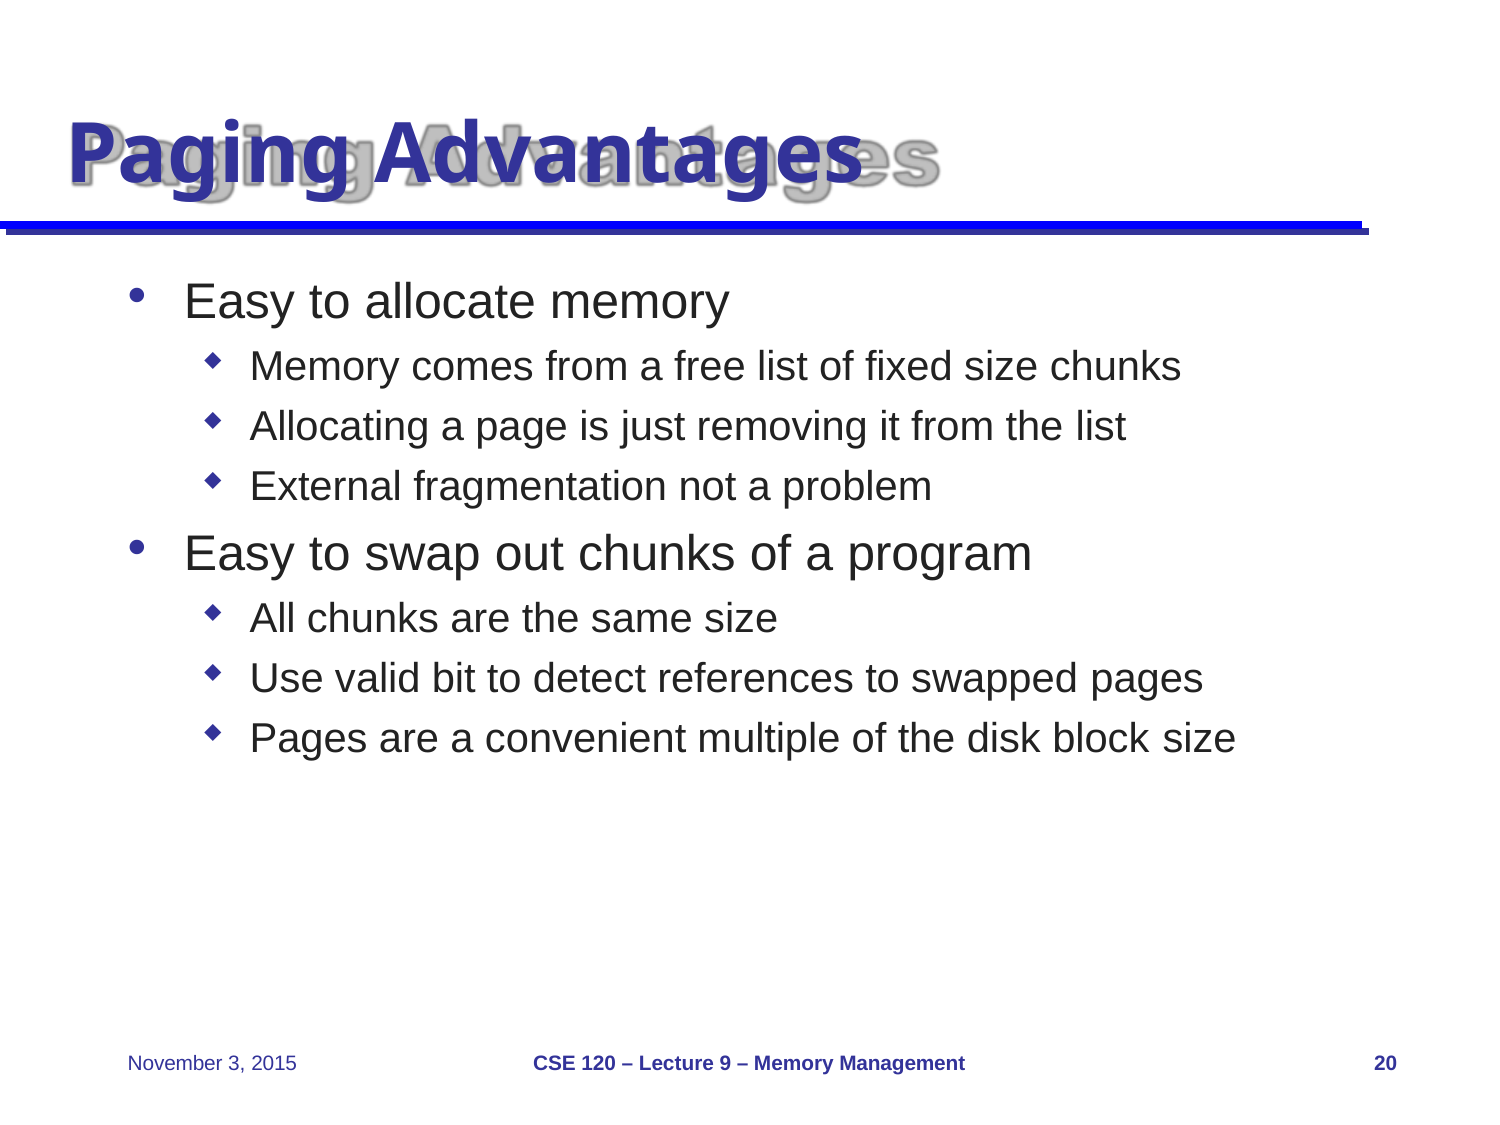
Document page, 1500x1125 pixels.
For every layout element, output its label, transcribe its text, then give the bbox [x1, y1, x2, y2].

title Paging Advantages [63, 97, 942, 288]
slide_number CSE 120 – Lecture 9 – Memory Management [531, 1049, 969, 1125]
text_box Easy to allocate memory Memory comes from a free list of fixed size chunks Allocating a page is just removing it from the list External fragmentation not a problem Easy to swap out chunks of a program All chunks are the same size Use valid bit to detect references to swapped pages Pages are a convenient multiple of the disk block size [125, 254, 1240, 761]
slide_number 20 [1370, 1049, 1402, 1125]
footer November 3, 2015 [125, 1049, 301, 1125]
text_box [13, 78, 996, 261]
